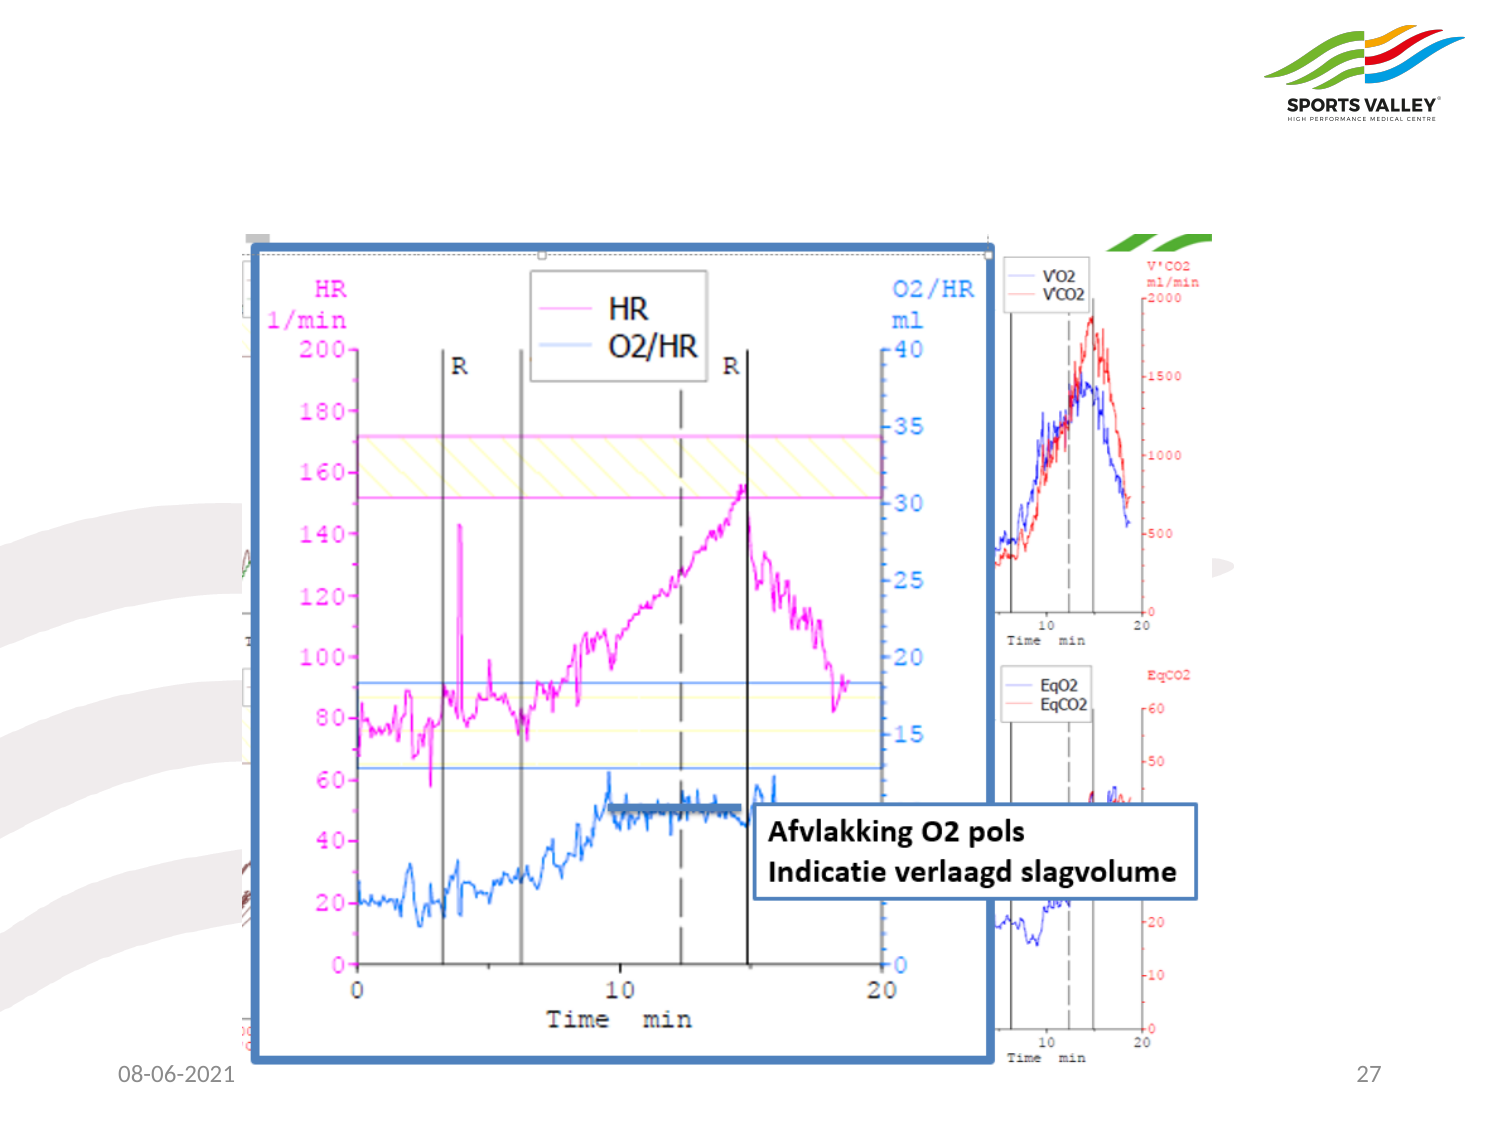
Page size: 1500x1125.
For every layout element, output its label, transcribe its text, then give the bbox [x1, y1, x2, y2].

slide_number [103, 1071, 441, 1103]
slide_number 27 [1059, 1042, 1397, 1103]
picture [1264, 25, 1465, 121]
picture [0, 234, 1234, 1071]
